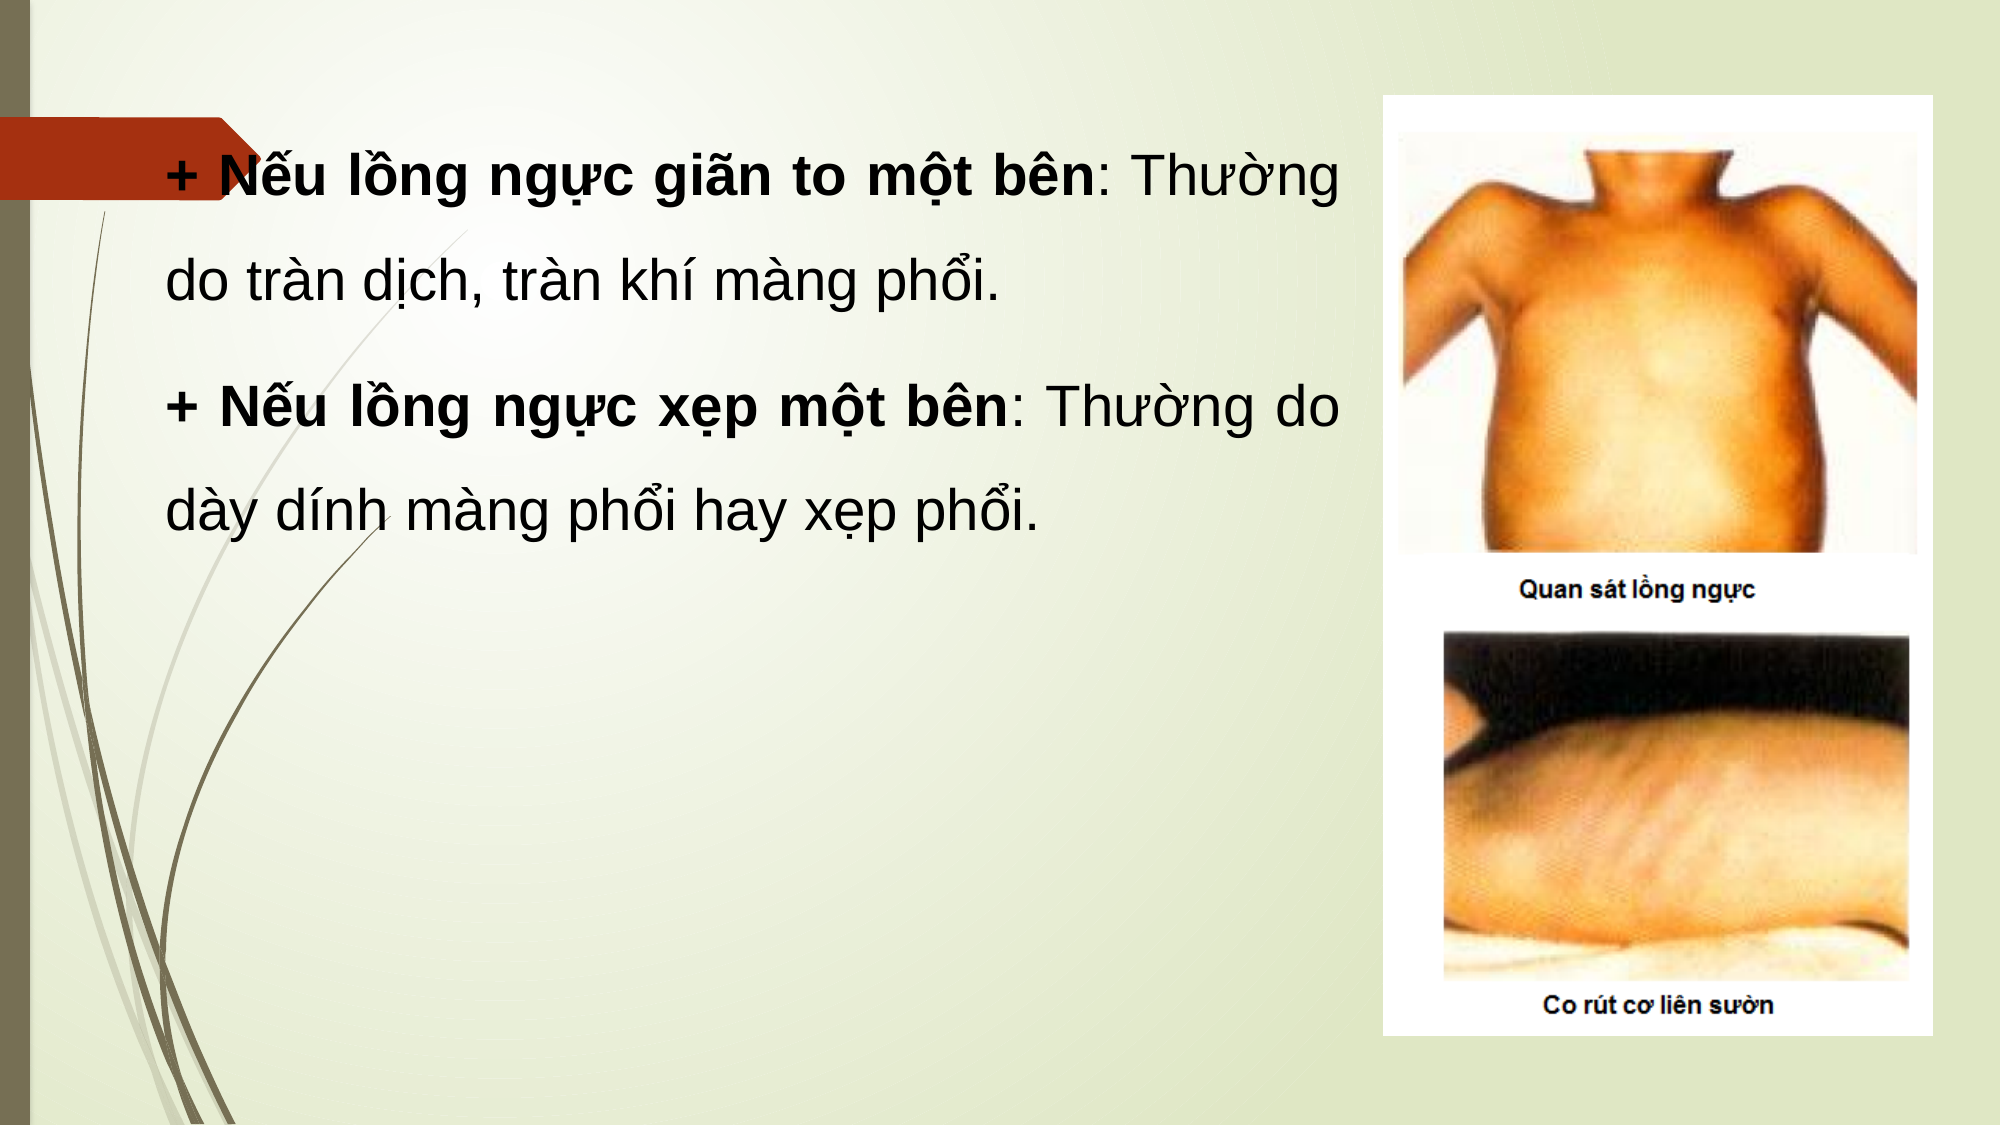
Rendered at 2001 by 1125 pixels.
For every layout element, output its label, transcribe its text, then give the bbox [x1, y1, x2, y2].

list + Nếu lồng ngực giãn to một bên: Thường do tràn dịch, tràn khí màng phổi. + Nếu lồng ngực xẹp một bên: Thường do dày dính màng phổi hay xẹp phổi. [150, 95, 1357, 1125]
picture [1383, 94, 1933, 1036]
